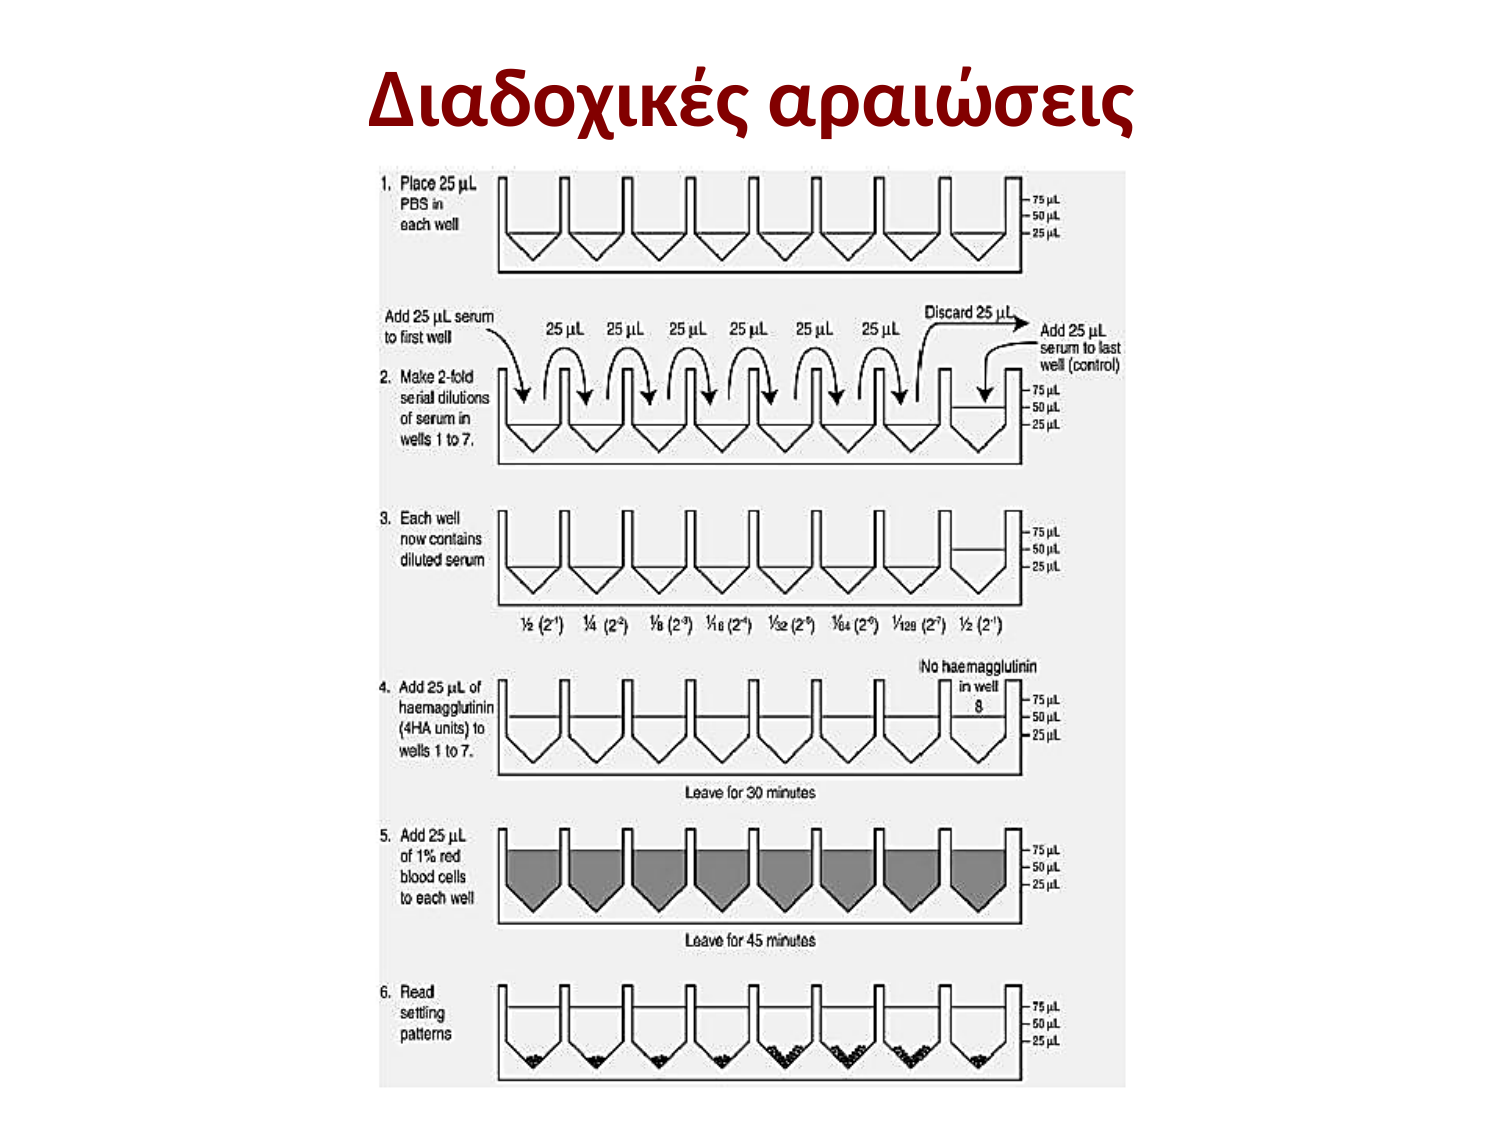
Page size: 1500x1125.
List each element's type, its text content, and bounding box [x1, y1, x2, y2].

title Διαδοχικές αραιώσεις [76, 19, 1427, 169]
picture [367, 160, 1133, 1098]
